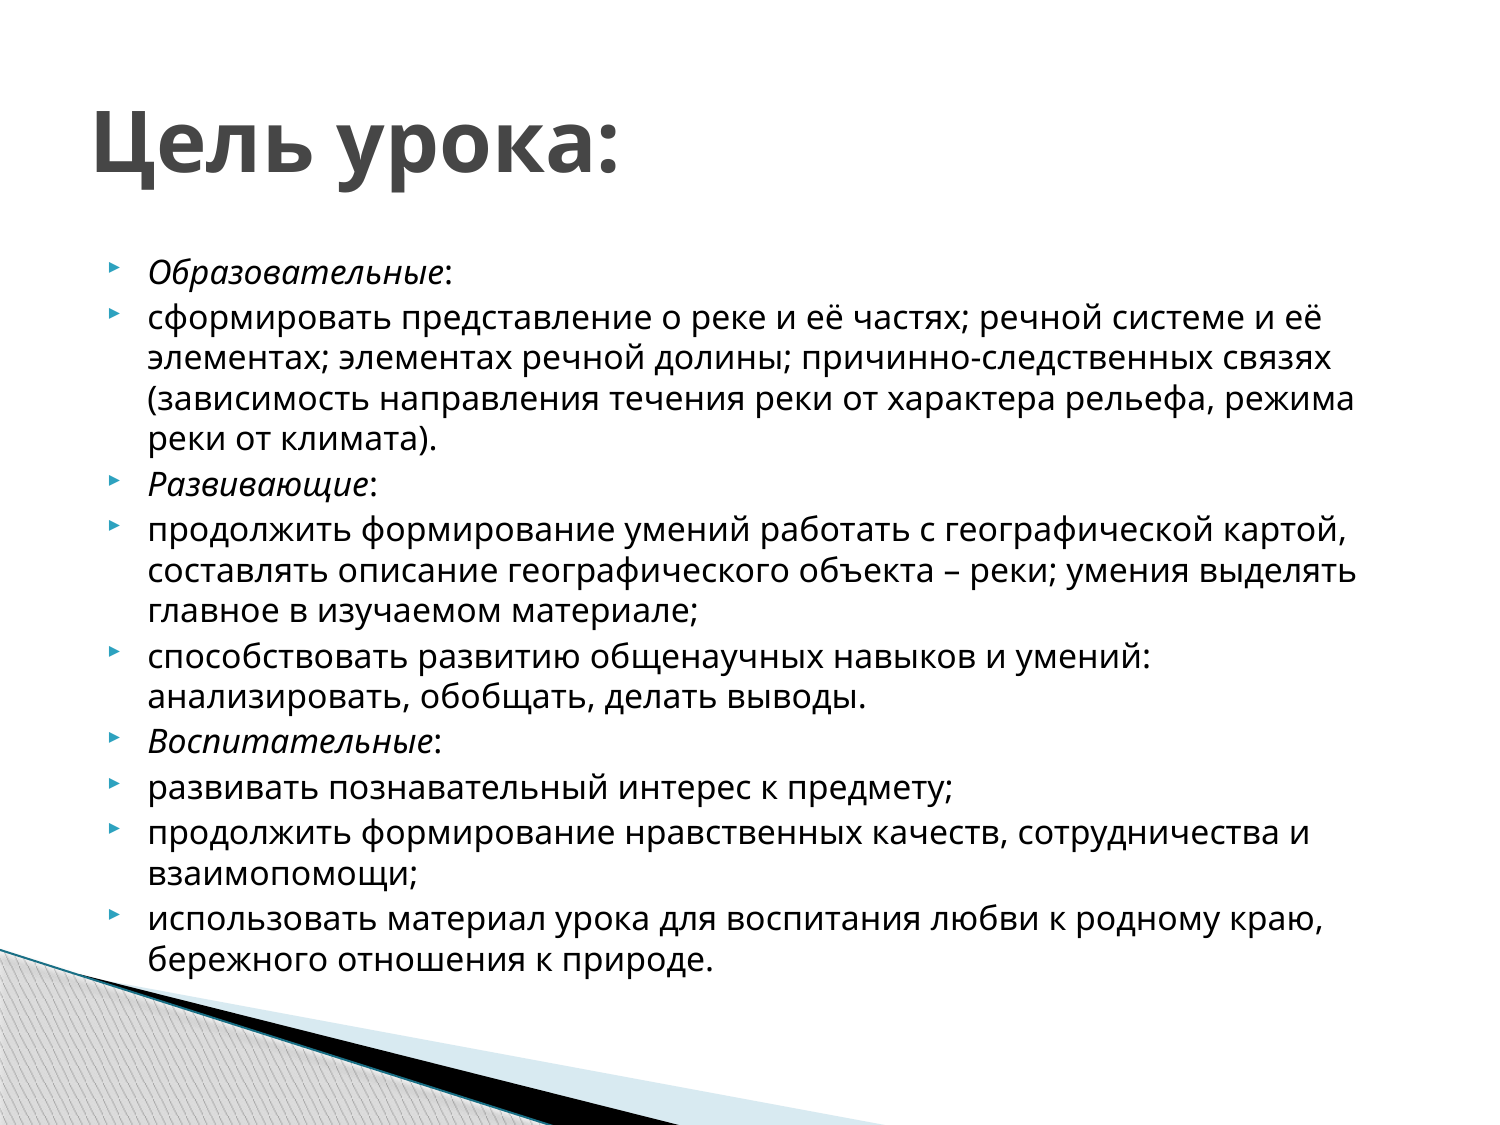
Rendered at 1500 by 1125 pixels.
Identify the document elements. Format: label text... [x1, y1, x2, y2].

list Образовательные: cформировать представление о реке и её частях; речной системе и её элементах; элементах речной долины; причинно-следственных связях (зависимость направления течения реки от характера рельефа, режима реки от климата). Развивающие: продолжить формирование умений работать с географической картой, составлять описание географического объекта – реки; умения выделять главное в изучаемом материале; способствовать развитию общенаучных навыков и умений: анализировать, обобщать, делать выводы. Воспитательные: развивать познавательный интерес к предмету; продолжить формирование нравственных качеств, сотрудничества и взаимопомощи; использовать материал урока для воспитания любви к родному краю, бережного отношения к природе. [75, 243, 1425, 986]
title Цель урока: [75, 45, 1425, 233]
